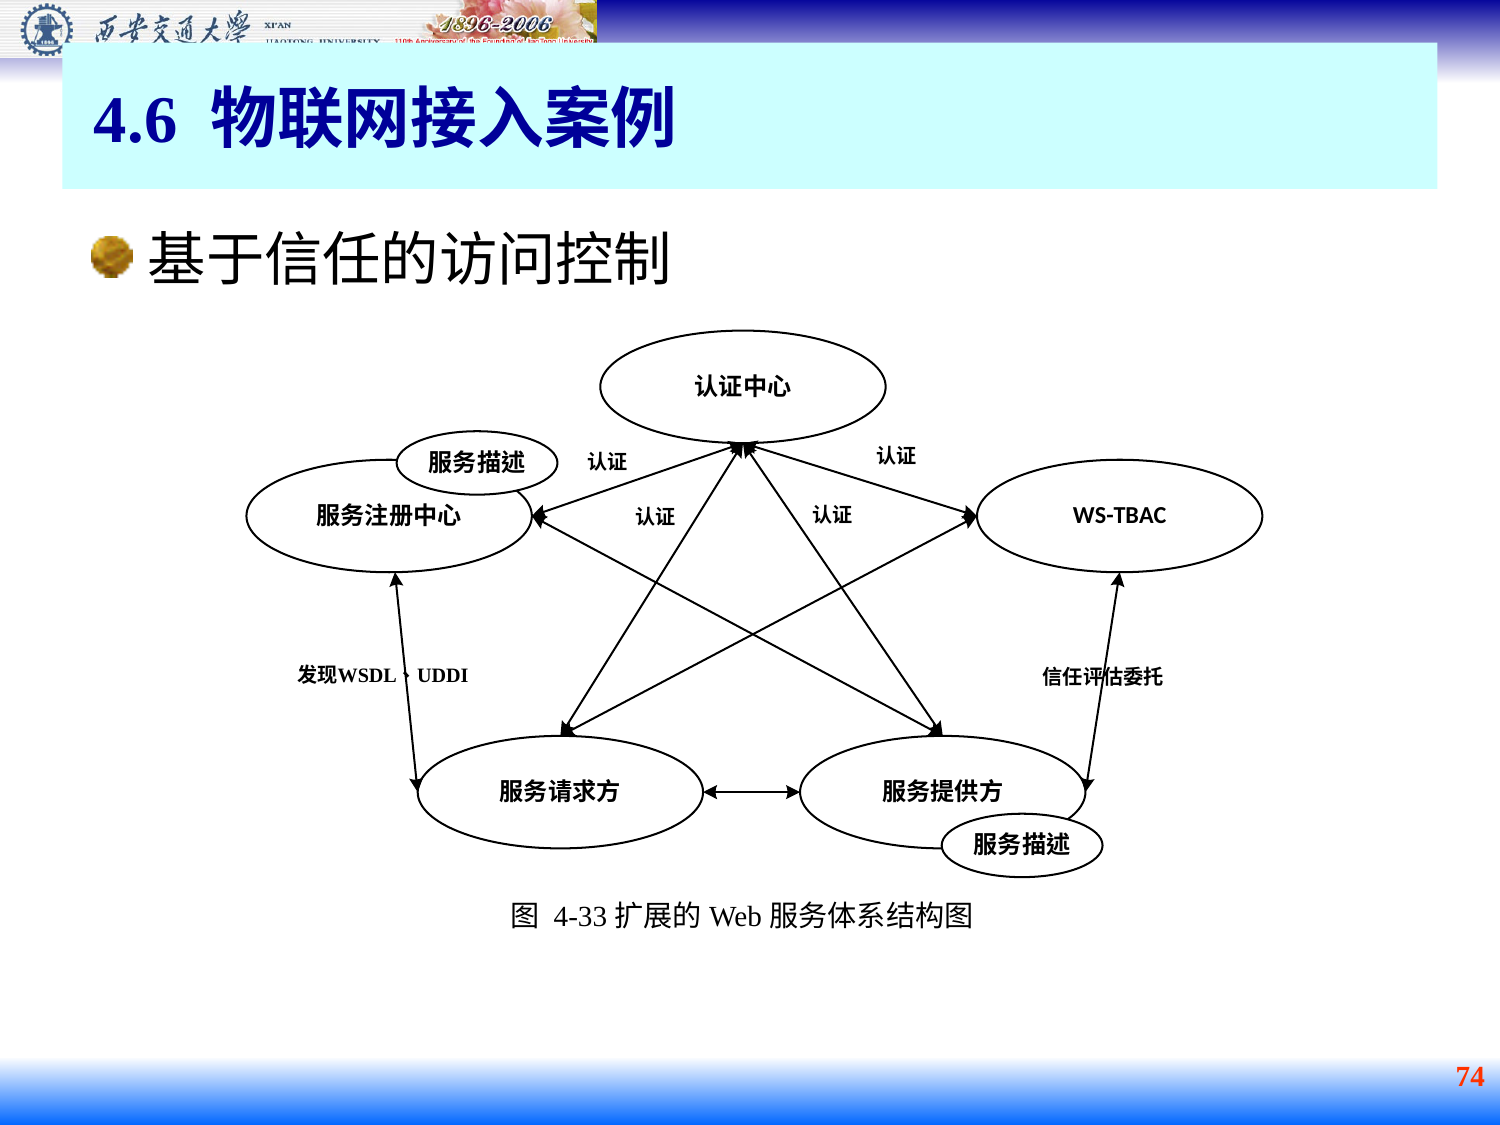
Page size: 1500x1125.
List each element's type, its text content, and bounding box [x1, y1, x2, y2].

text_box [241, 325, 1267, 882]
text_box 4.6 物联网接入案例 [62, 75, 1438, 189]
text_box [0, 1, 1500, 75]
picture [91, 236, 133, 278]
text_box 基于信任的访问控制 [76, 208, 1388, 300]
text_box [1057, 1049, 1500, 1125]
text_box 图 4-33扩展的Web服务体系结构图 [496, 891, 1247, 940]
